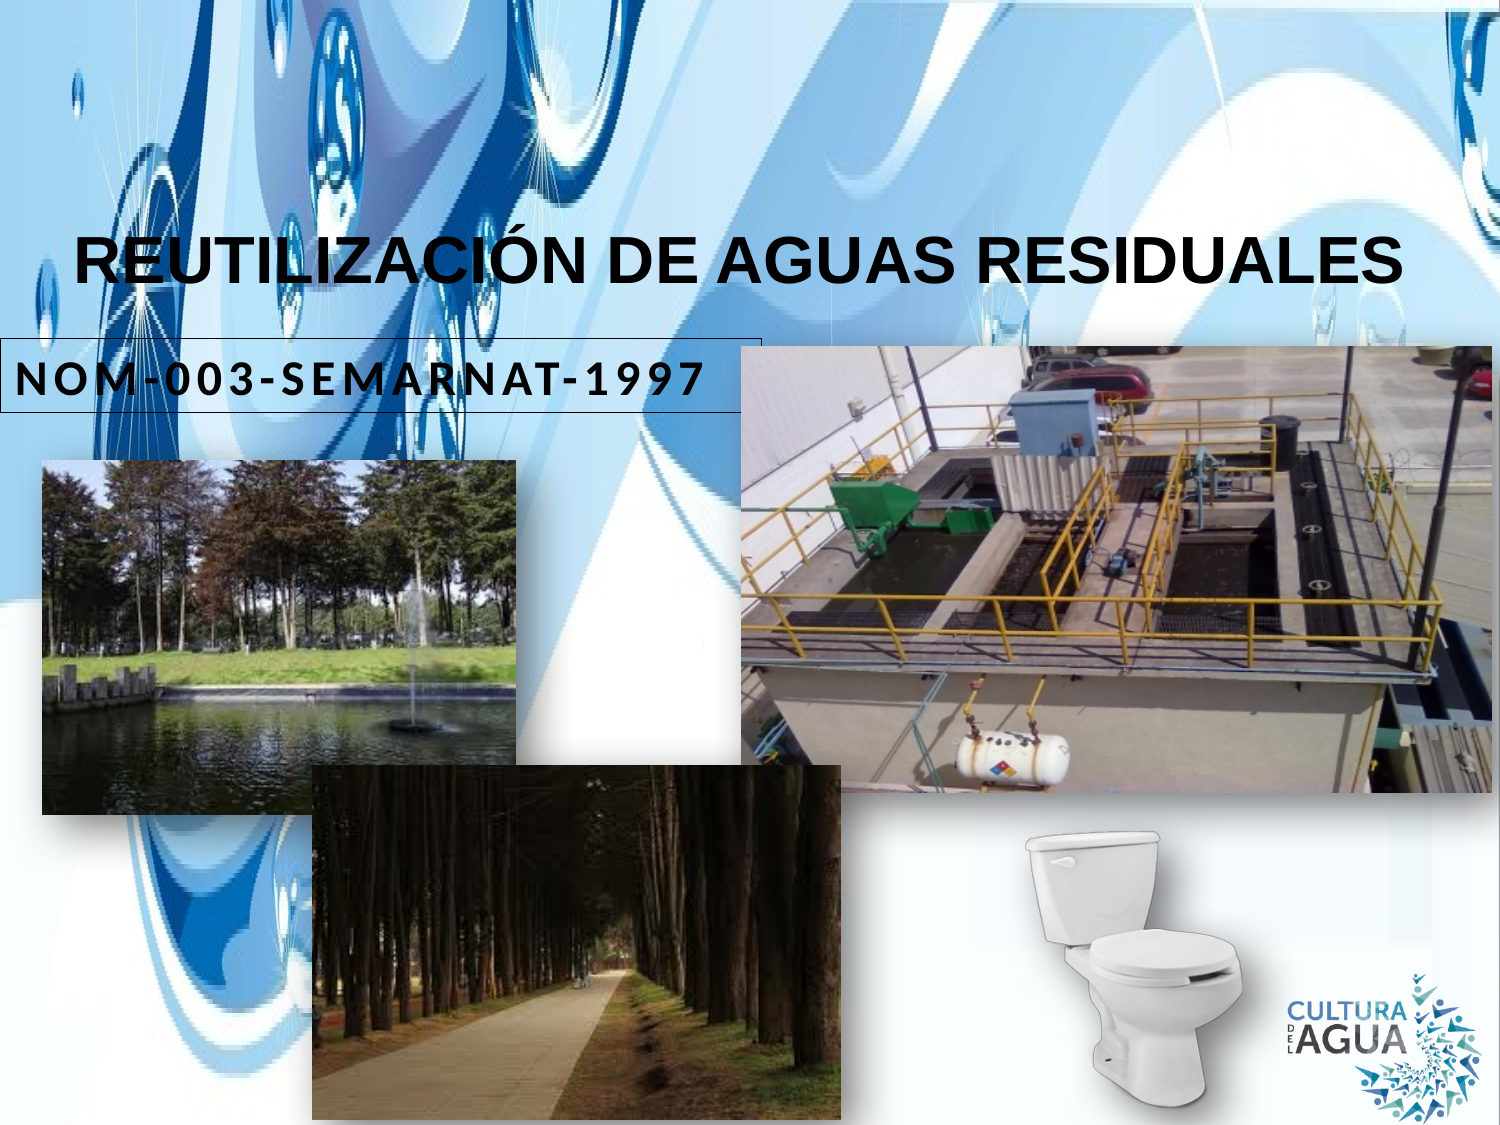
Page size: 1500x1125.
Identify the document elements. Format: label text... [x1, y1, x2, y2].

text_box REUTILIZACIÓN DE AGUAS RESIDUALES [24, 209, 1456, 305]
picture [0, 0, 1500, 1125]
text_box NOM-003-SEMARNAT-1997 [0, 338, 751, 413]
